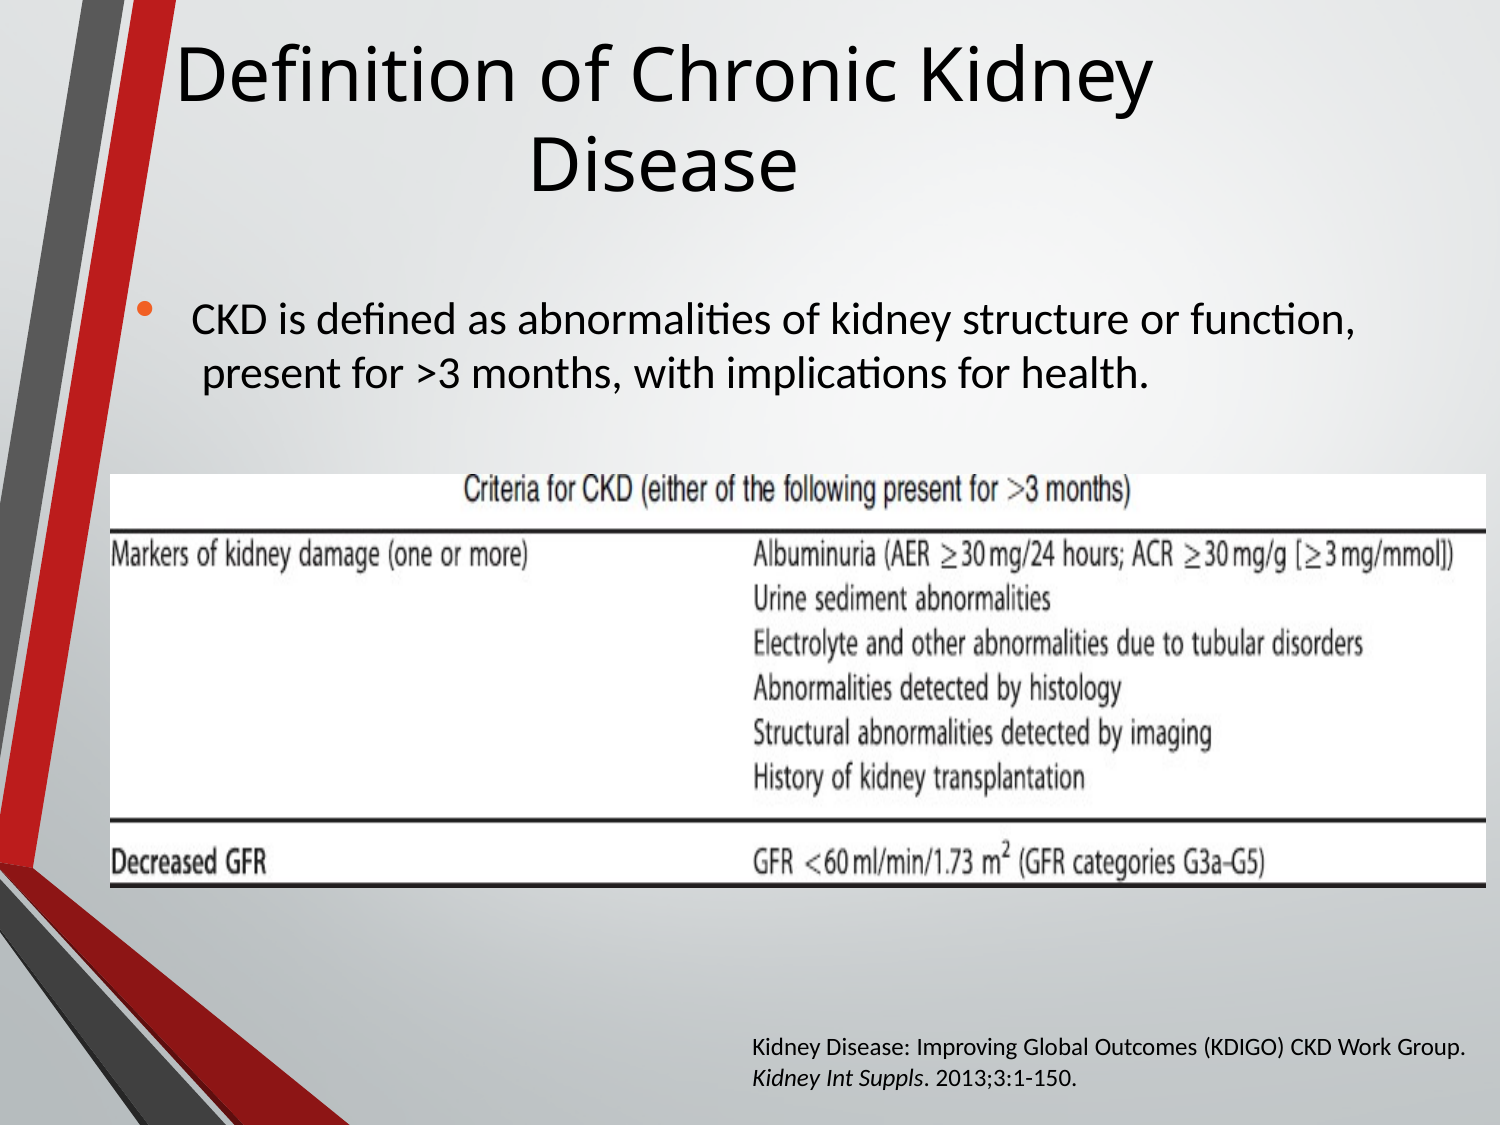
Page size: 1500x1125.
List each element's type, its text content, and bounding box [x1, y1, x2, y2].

text_box Kidney Disease: Improving Global Outcomes (KDIGO) CKD Work Group. Kidney Int Suppls. 2013;3:1-150. [750, 1028, 1474, 1092]
picture [110, 474, 1486, 888]
title Definition of Chronic Kidney Disease [110, 20, 1216, 211]
text_box CKD is defined as abnormalities of kidney structure or function, present for >3 months, with implications for health. [133, 284, 1367, 398]
